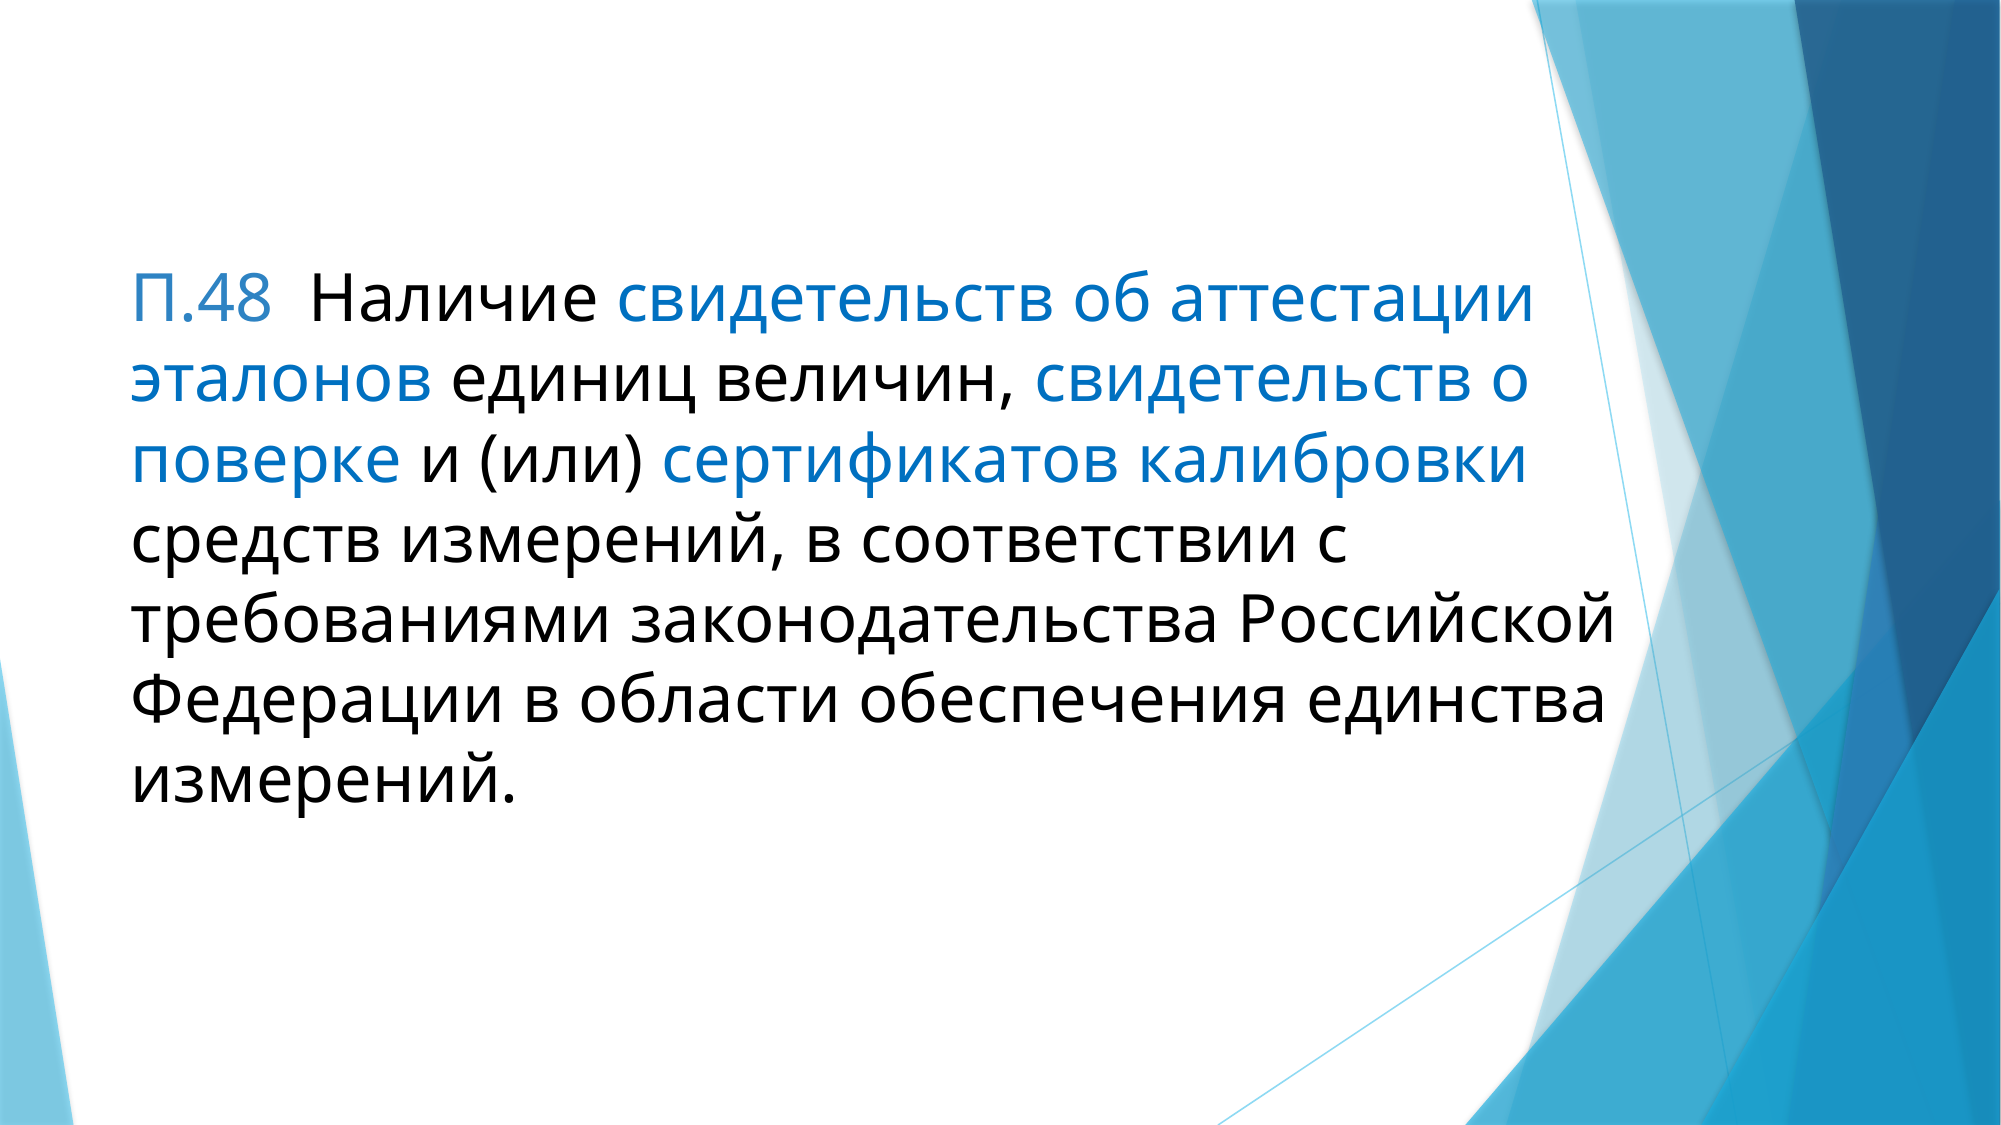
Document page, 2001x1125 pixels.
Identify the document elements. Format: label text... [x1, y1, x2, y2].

list П.48 Наличие свидетельств об аттестации эталонов единиц величин, свидетельств о поверке и (или) сертификатов калибровки средств измерений, в соответствии с требованиями законодательства Российской Федерации в области обеспечения единства измерений. [115, 247, 1641, 891]
